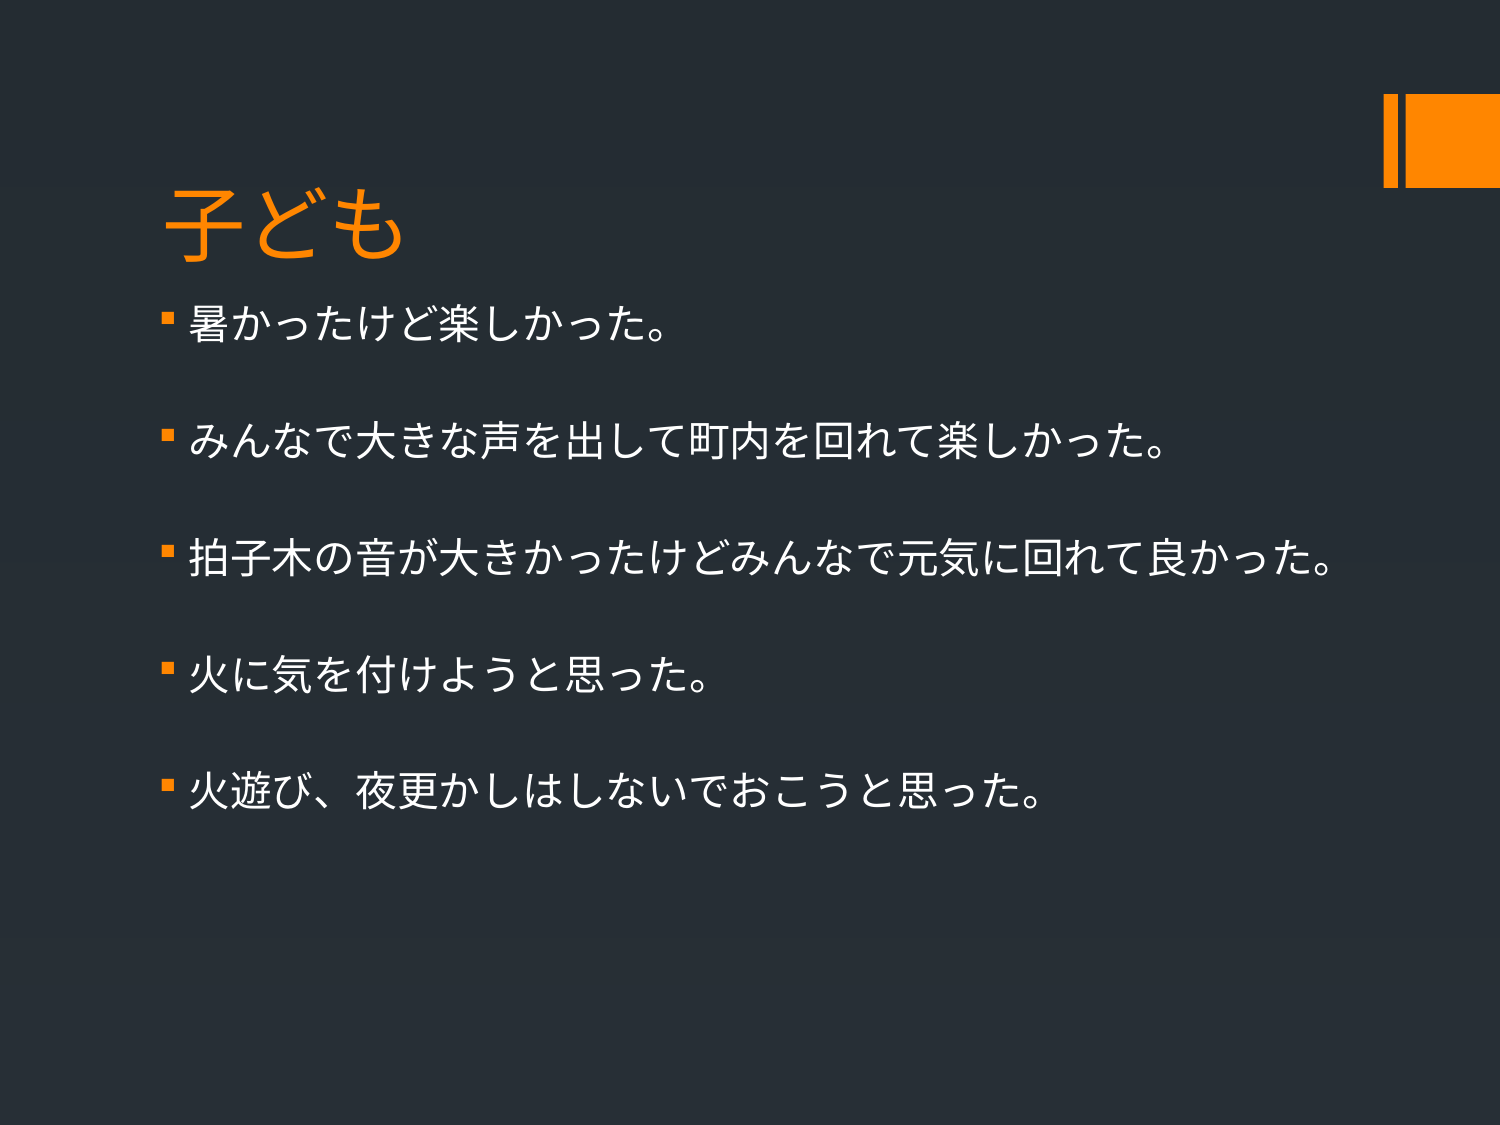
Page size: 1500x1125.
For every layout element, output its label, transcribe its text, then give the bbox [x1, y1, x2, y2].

title 子ども [147, 90, 1348, 280]
list 暑かったけど楽しかった。 みんなで大きな声を出して町内を回れて楽しかった。 拍子木の音が大きかったけどみんなで元気に回れて良かった。 火に気を付けようと思った。 火遊び、夜更かしはしないでおこうと思った。 [135, 290, 1336, 872]
